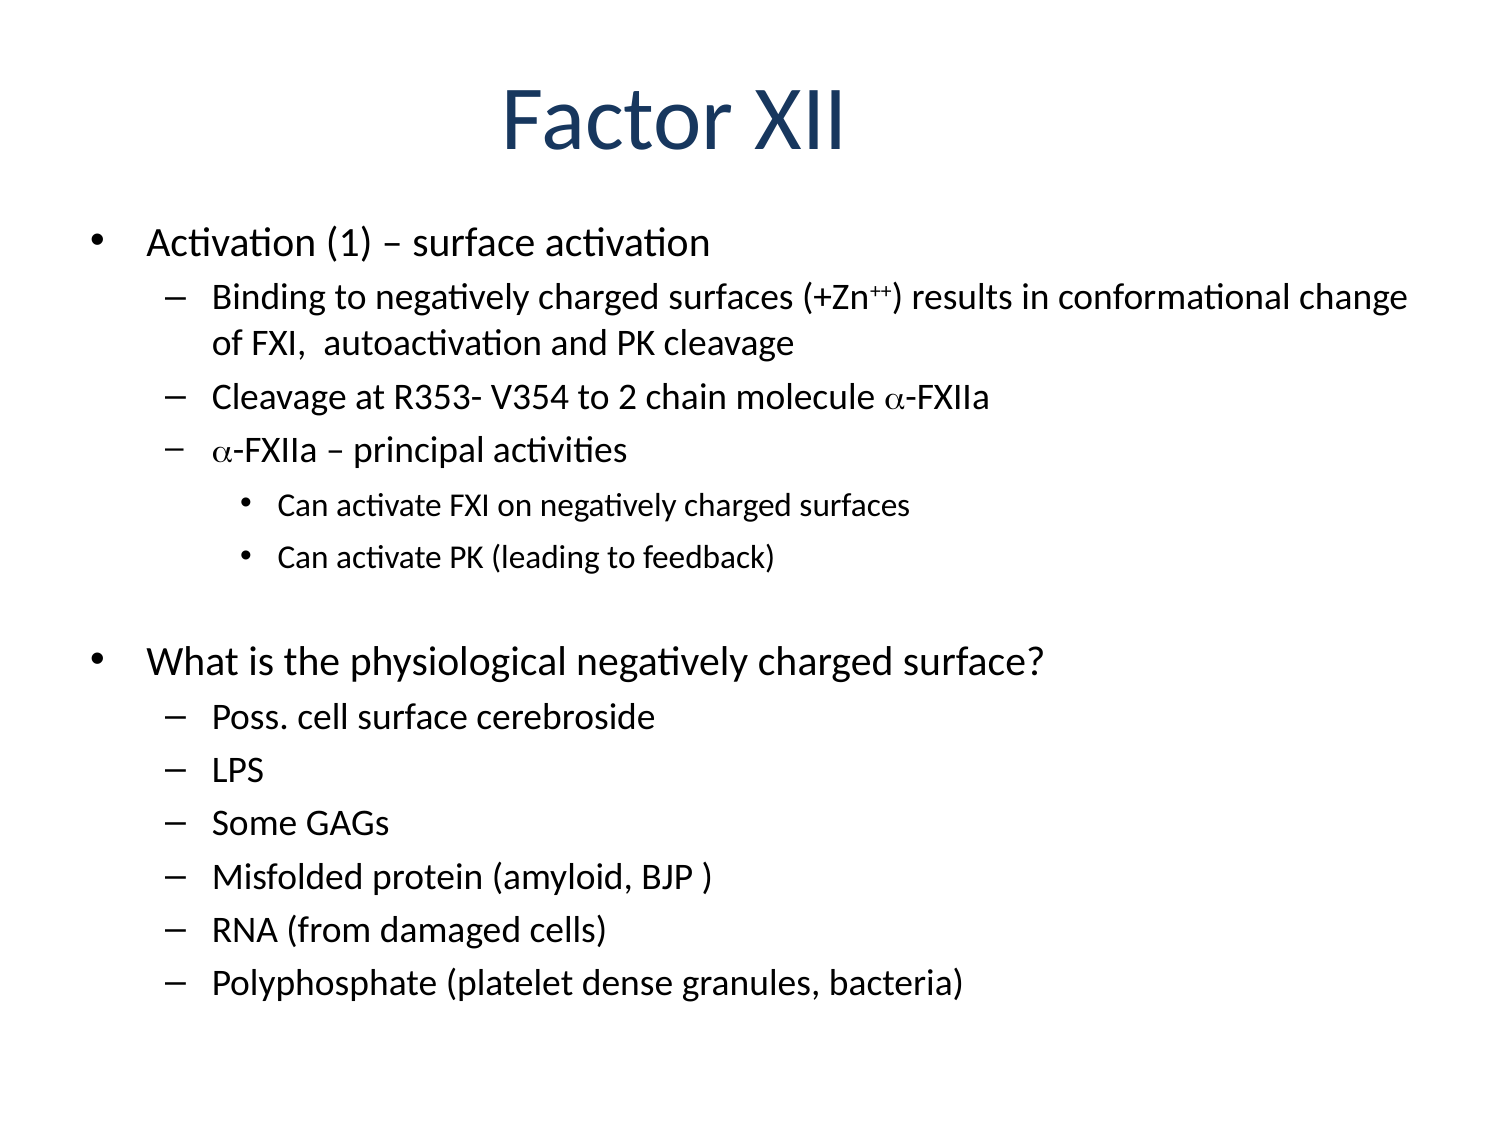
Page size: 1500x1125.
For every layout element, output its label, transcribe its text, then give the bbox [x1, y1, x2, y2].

list Activation (1) – surface activation Binding to negatively charged surfaces (+Zn++) results in conformational change of FXI, autoactivation and PK cleavage Cleavage at R353- V354 to 2 chain molecule a-FXIIa a-FXIIa – principal activities Can activate FXI on negatively charged surfaces Can activate PK (leading to feedback) What is the physiological negatively charged surface? Poss. cell surface cerebroside LPS Some GAGs Misfolded protein (amyloid, BJP ) RNA (from damaged cells) Polyphosphate (platelet dense granules, bacteria) [75, 210, 1430, 1032]
title Factor XII [0, 19, 1350, 207]
